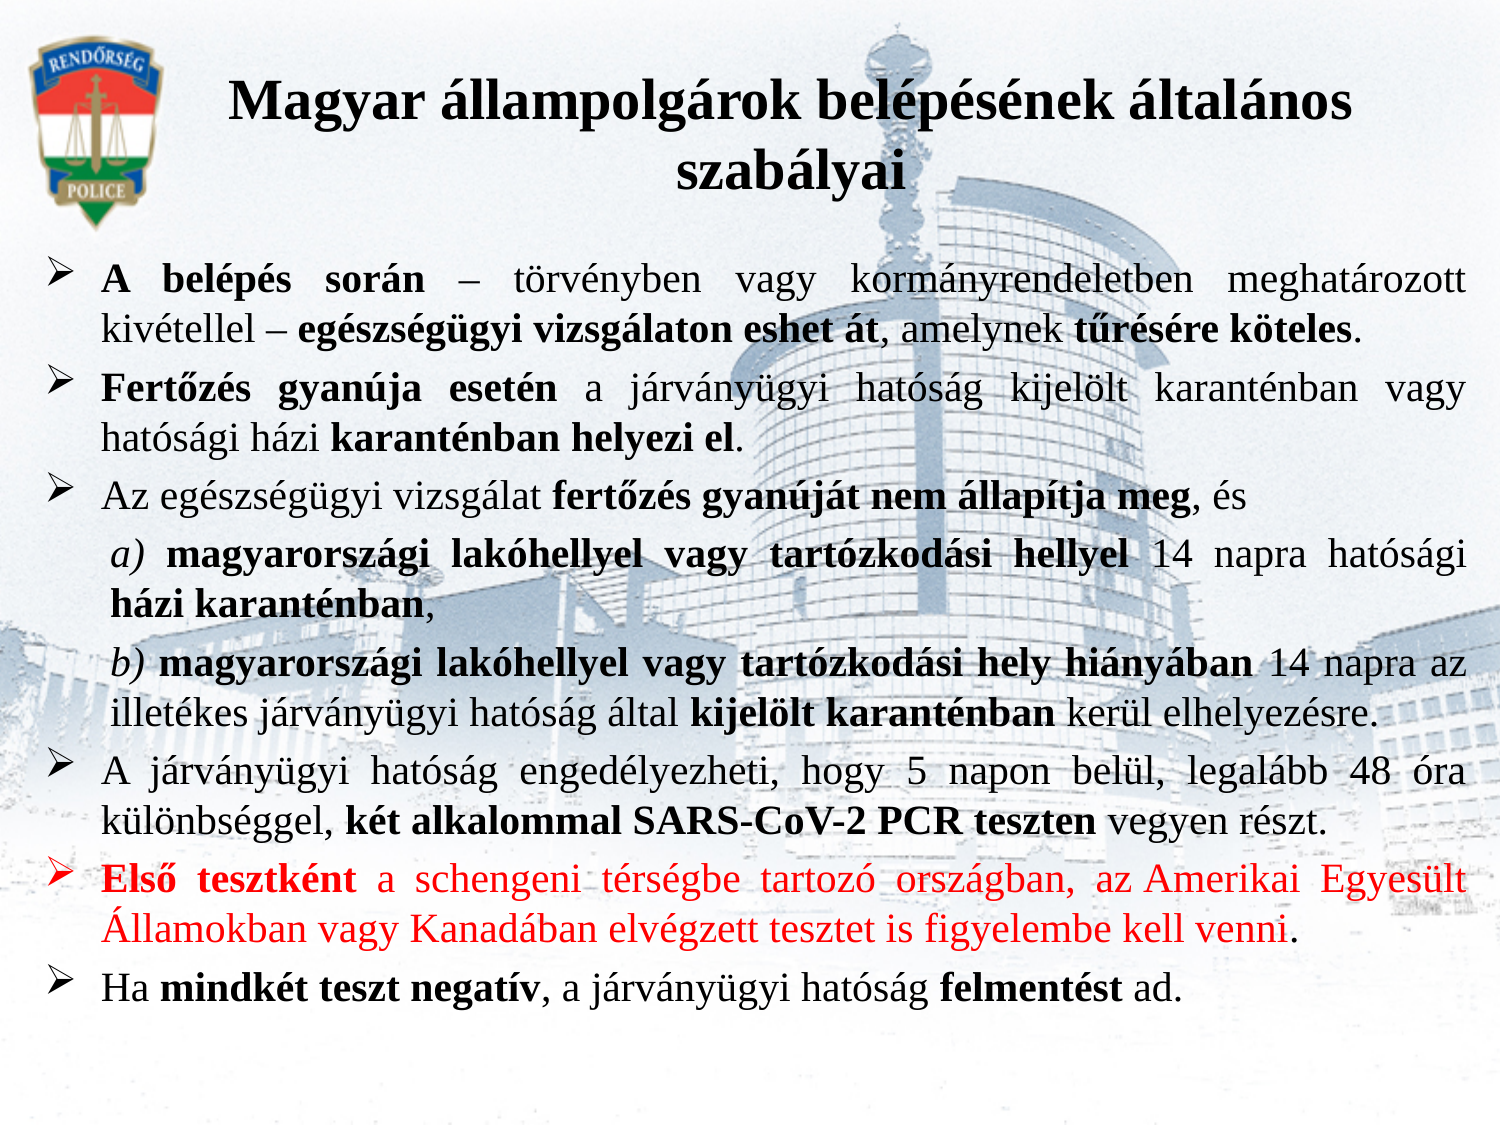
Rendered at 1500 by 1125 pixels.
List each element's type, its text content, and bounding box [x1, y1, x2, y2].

title Magyar állampolgárok belépésének általános szabályai [147, 54, 1436, 209]
list A belépés során – törvényben vagy kormányrendeletben meghatározott kivétellel – egészségügyi vizsgálaton eshet át, amelynek tűrésére köteles. Fertőzés gyanúja esetén a járványügyi hatóság kijelölt karanténban vagy hatósági házi karanténban helyezi el. Az egészségügyi vizsgálat fertőzés gyanúját nem állapítja meg, és a) magyarországi lakóhellyel vagy tartózkodási hellyel 14 napra hatósági házi karanténban, b) magyarországi lakóhellyel vagy tartózkodási hely hiányában 14 napra az illetékes járványügyi hatóság által kijelölt karanténban kerül elhelyezésre. A járványügyi hatóság engedélyezheti, hogy 5 napon belül, legalább 48 óra különbséggel, két alkalommal SARS-CoV-2 PCR teszten vegyen részt. Első tesztként a schengeni térségbe tartozó országban, az Amerikai Egyesült Államokban vagy Kanadában elvégzett tesztet is figyelembe kell venni. Ha mindkét teszt negatív, a járványügyi hatóság felmentést ad. [29, 243, 1483, 1007]
picture [0, 0, 1500, 1125]
